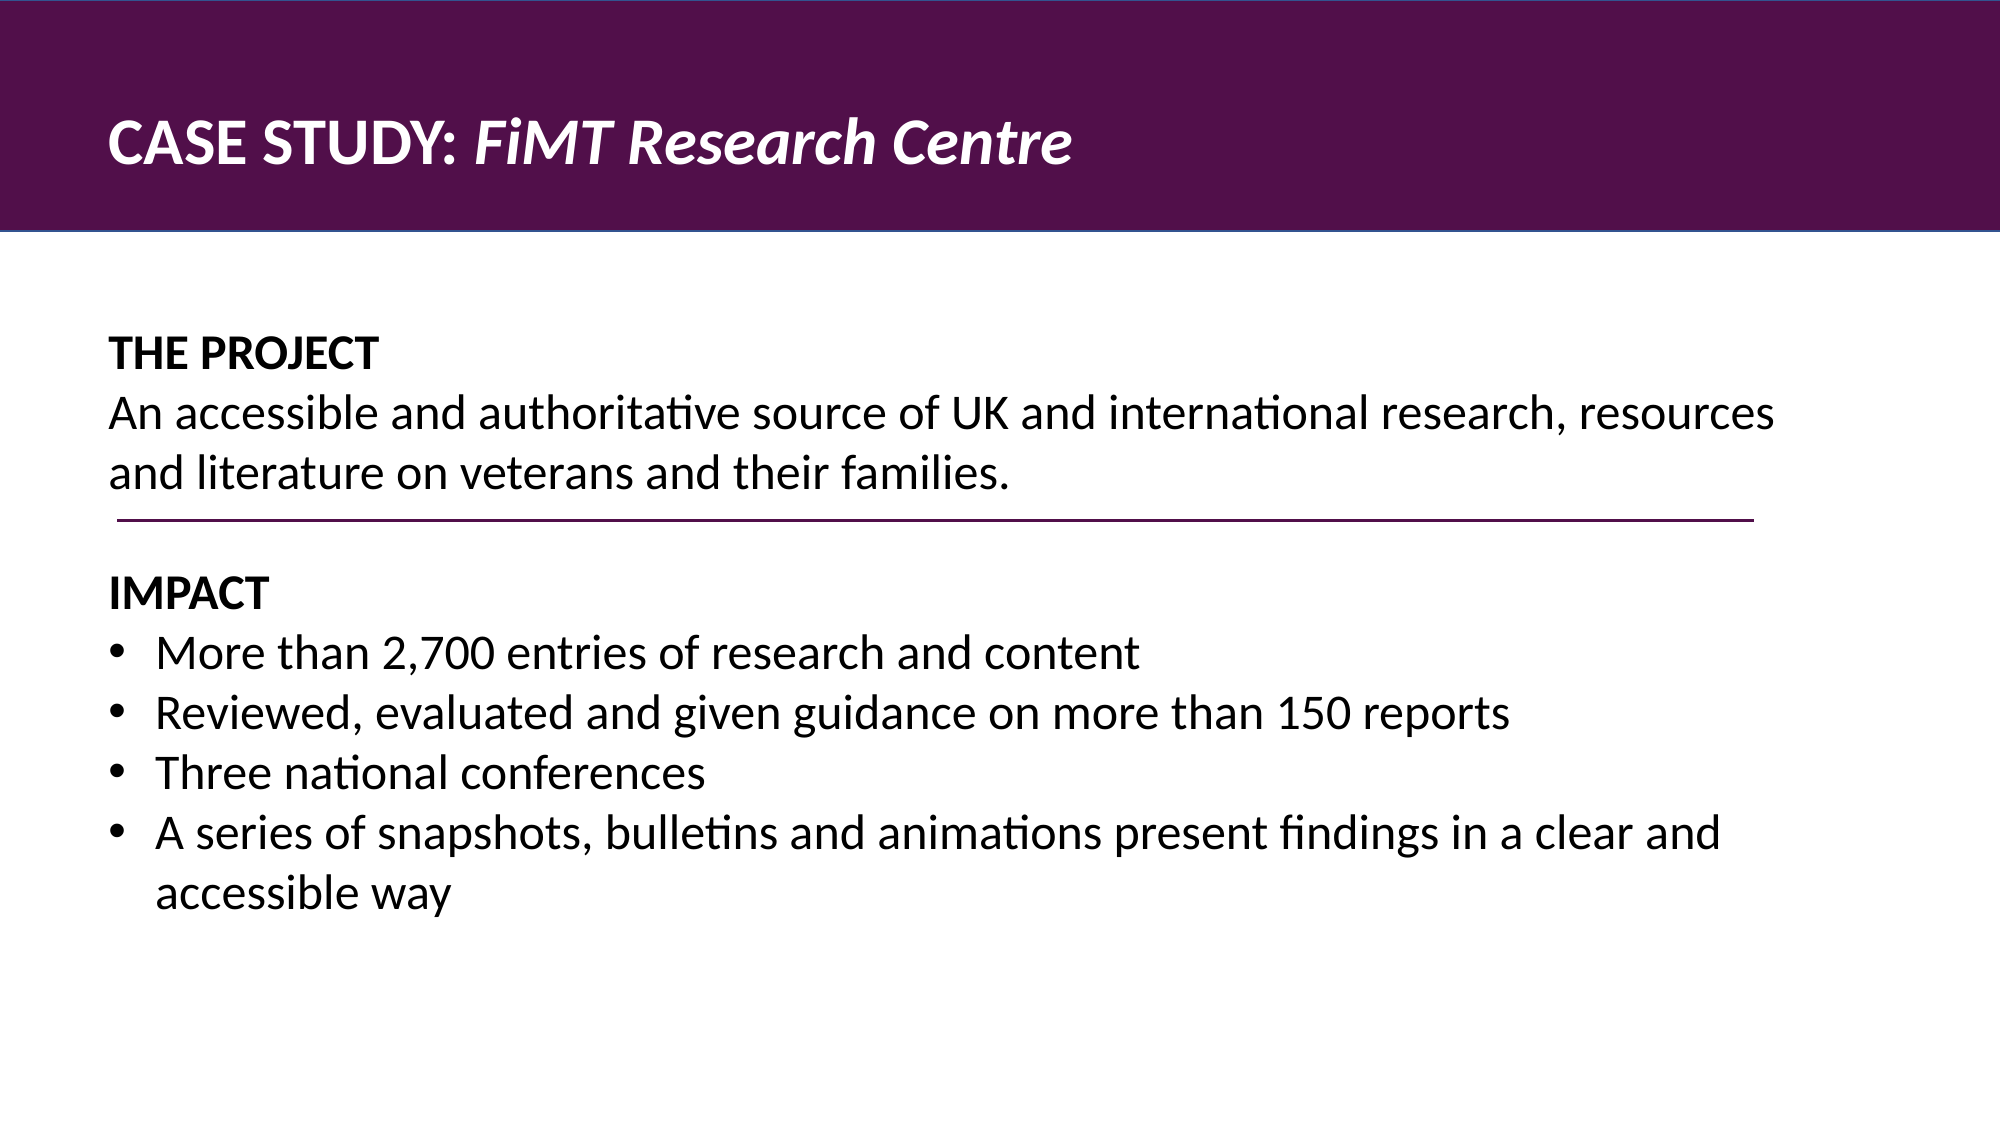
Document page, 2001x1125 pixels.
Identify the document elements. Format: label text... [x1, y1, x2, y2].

text_box CASE STUDY: FiMT Research Centre [93, 90, 1907, 185]
text_box [0, 0, 2000, 232]
text_box THE PROJECT An accessible and authoritative source of UK and international research, resources and literature on veterans and their families. IMPACT More than 2,700 entries of research and content Reviewed, evaluated and given guidance on more than 150 reports Three national conferences A series of snapshots, bulletins and animations present findings in a clear and accessible way [93, 312, 1824, 928]
